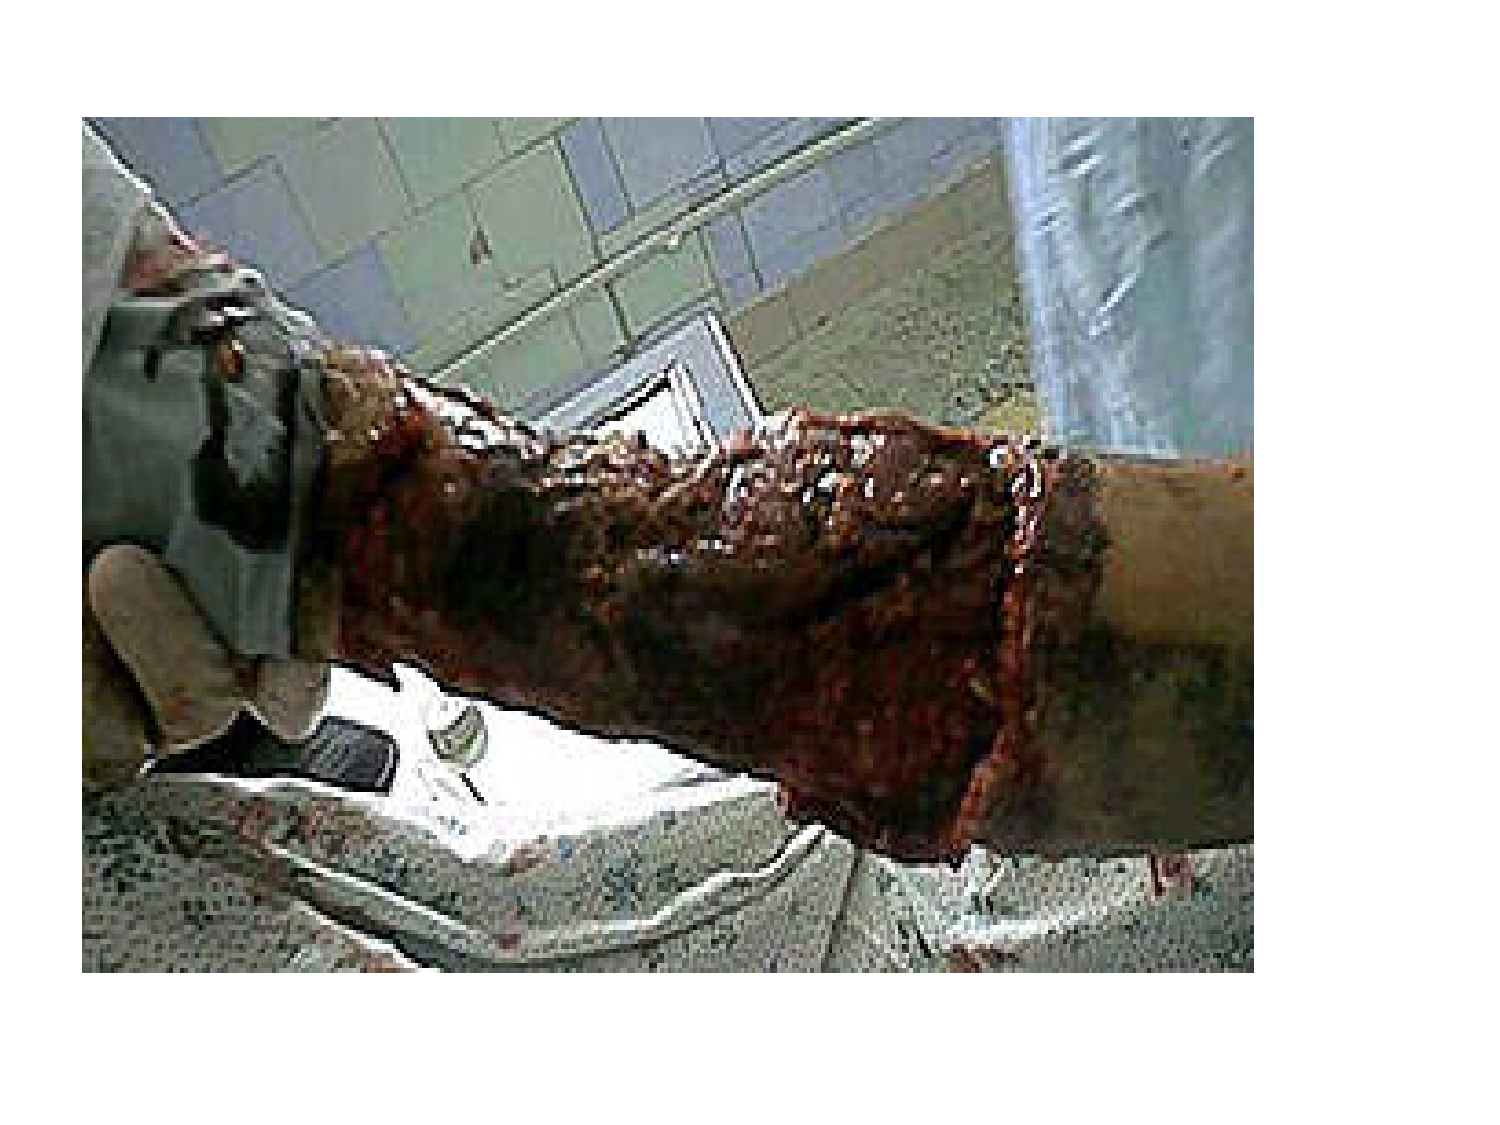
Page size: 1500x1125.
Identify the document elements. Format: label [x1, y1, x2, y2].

list [81, 116, 1255, 973]
